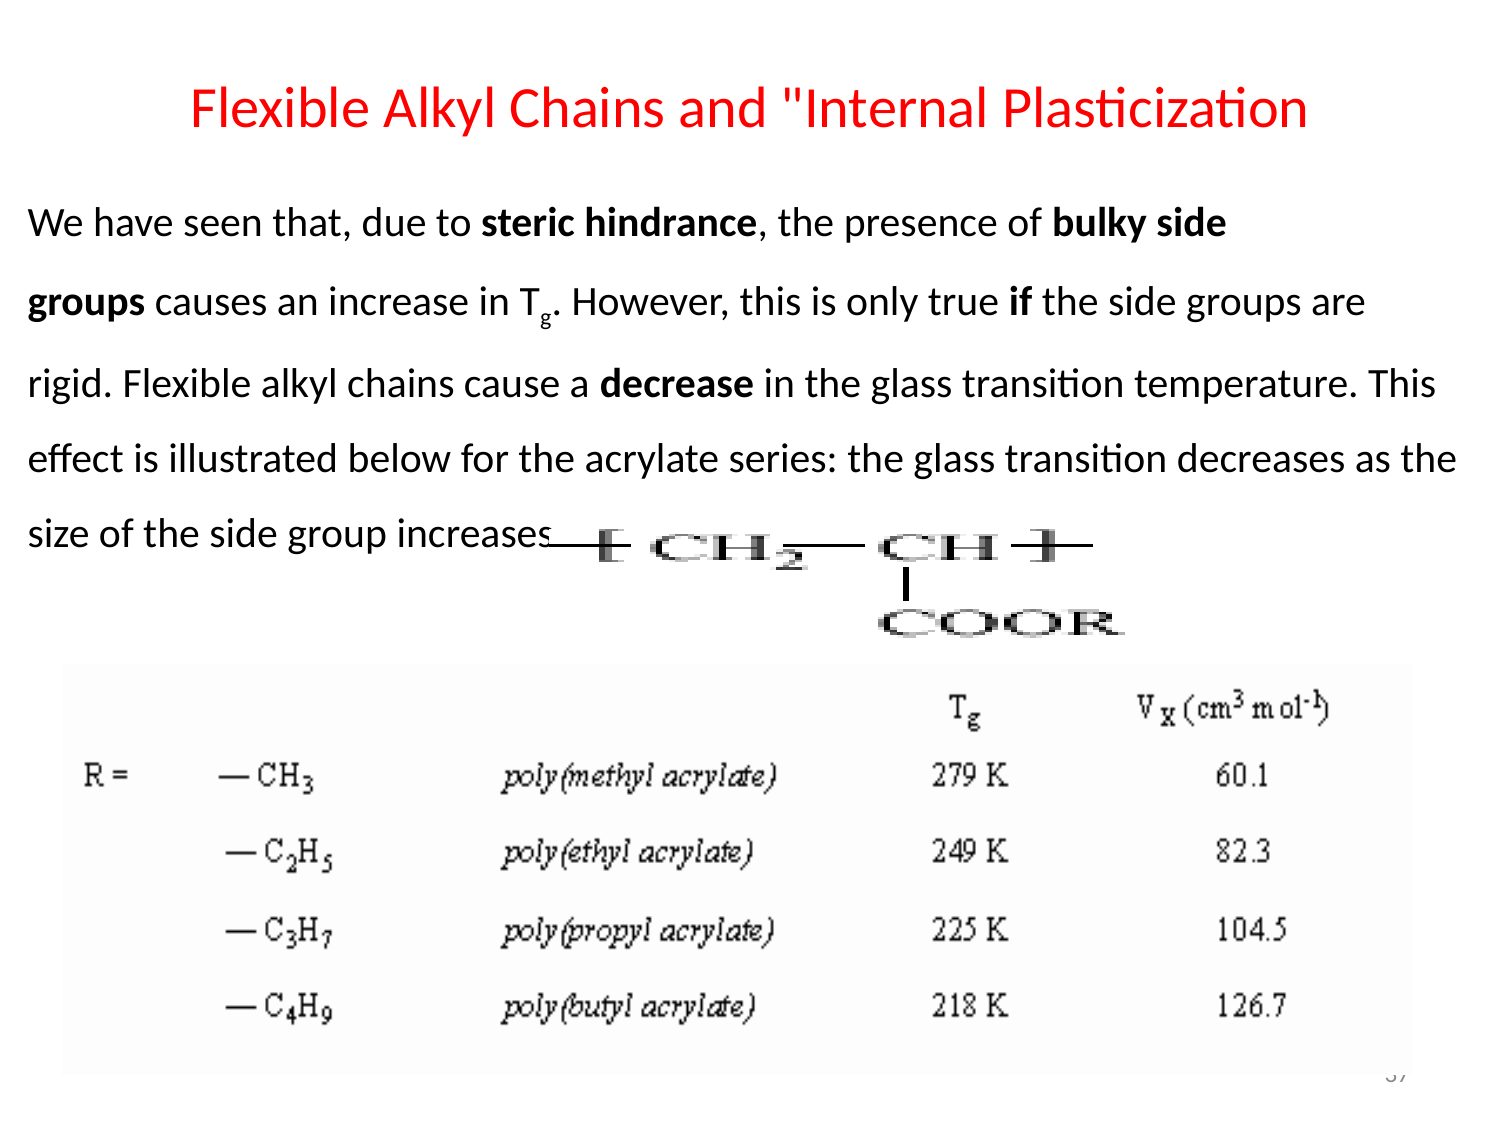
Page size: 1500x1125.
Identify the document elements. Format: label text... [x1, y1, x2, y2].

picture [62, 664, 1413, 1076]
list We have seen that, due to steric hindrance, the presence of bulky side groups causes an increase in Tg. However, this is only true if the side groups are rigid. Flexible alkyl chains cause a decrease in the glass transition temperature. This effect is illustrated below for the acrylate series: the glass transition decreases as the size of the side group increases. [12, 162, 1475, 1125]
title Flexible Alkyl Chains and "Internal Plasticization [75, 45, 1425, 153]
picture [549, 529, 1126, 638]
text_box [26, 153, 1464, 574]
